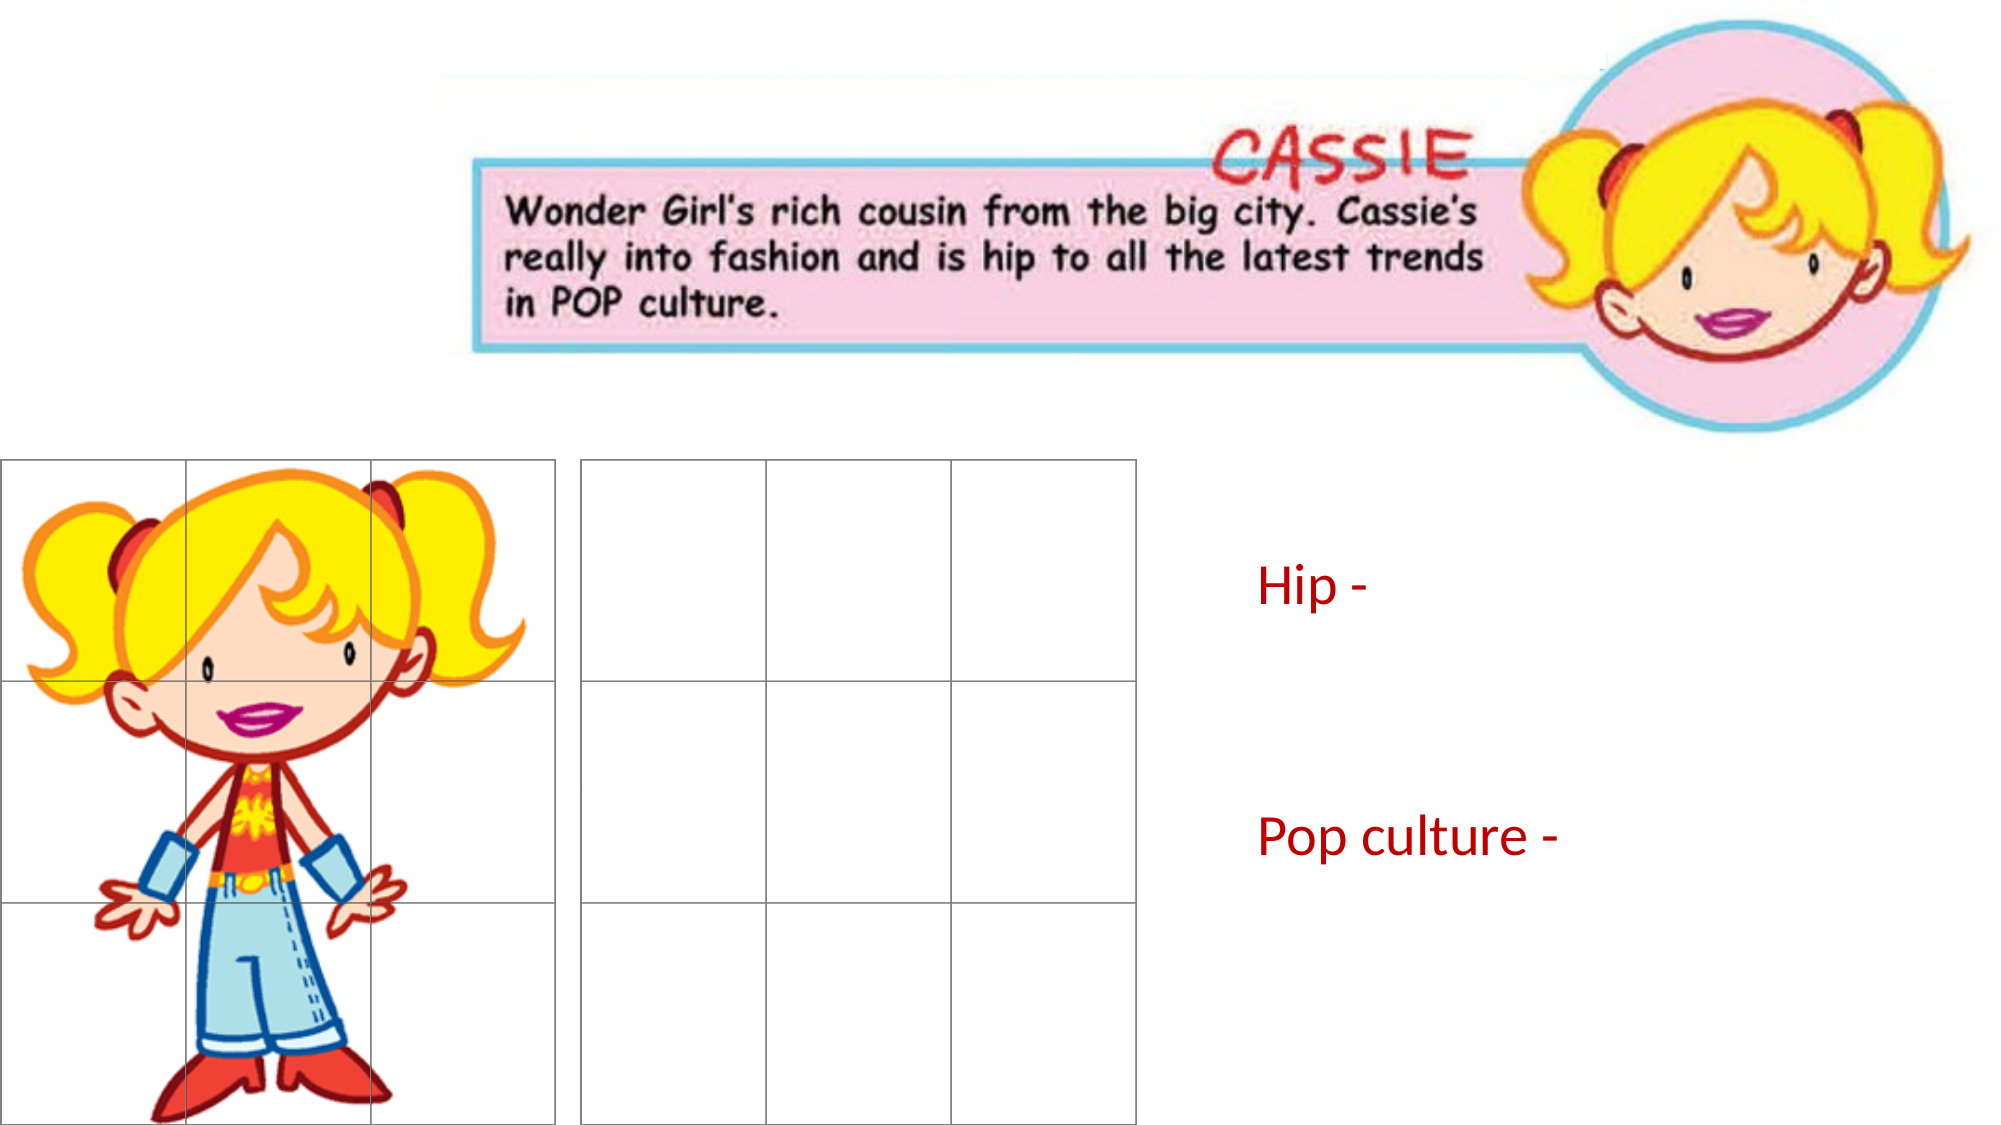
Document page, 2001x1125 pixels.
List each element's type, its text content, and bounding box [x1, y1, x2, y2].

picture [580, 459, 1137, 1125]
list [440, 0, 2000, 468]
text_box Hip - Pop culture - [1242, 468, 1911, 1125]
picture [0, 459, 556, 1125]
